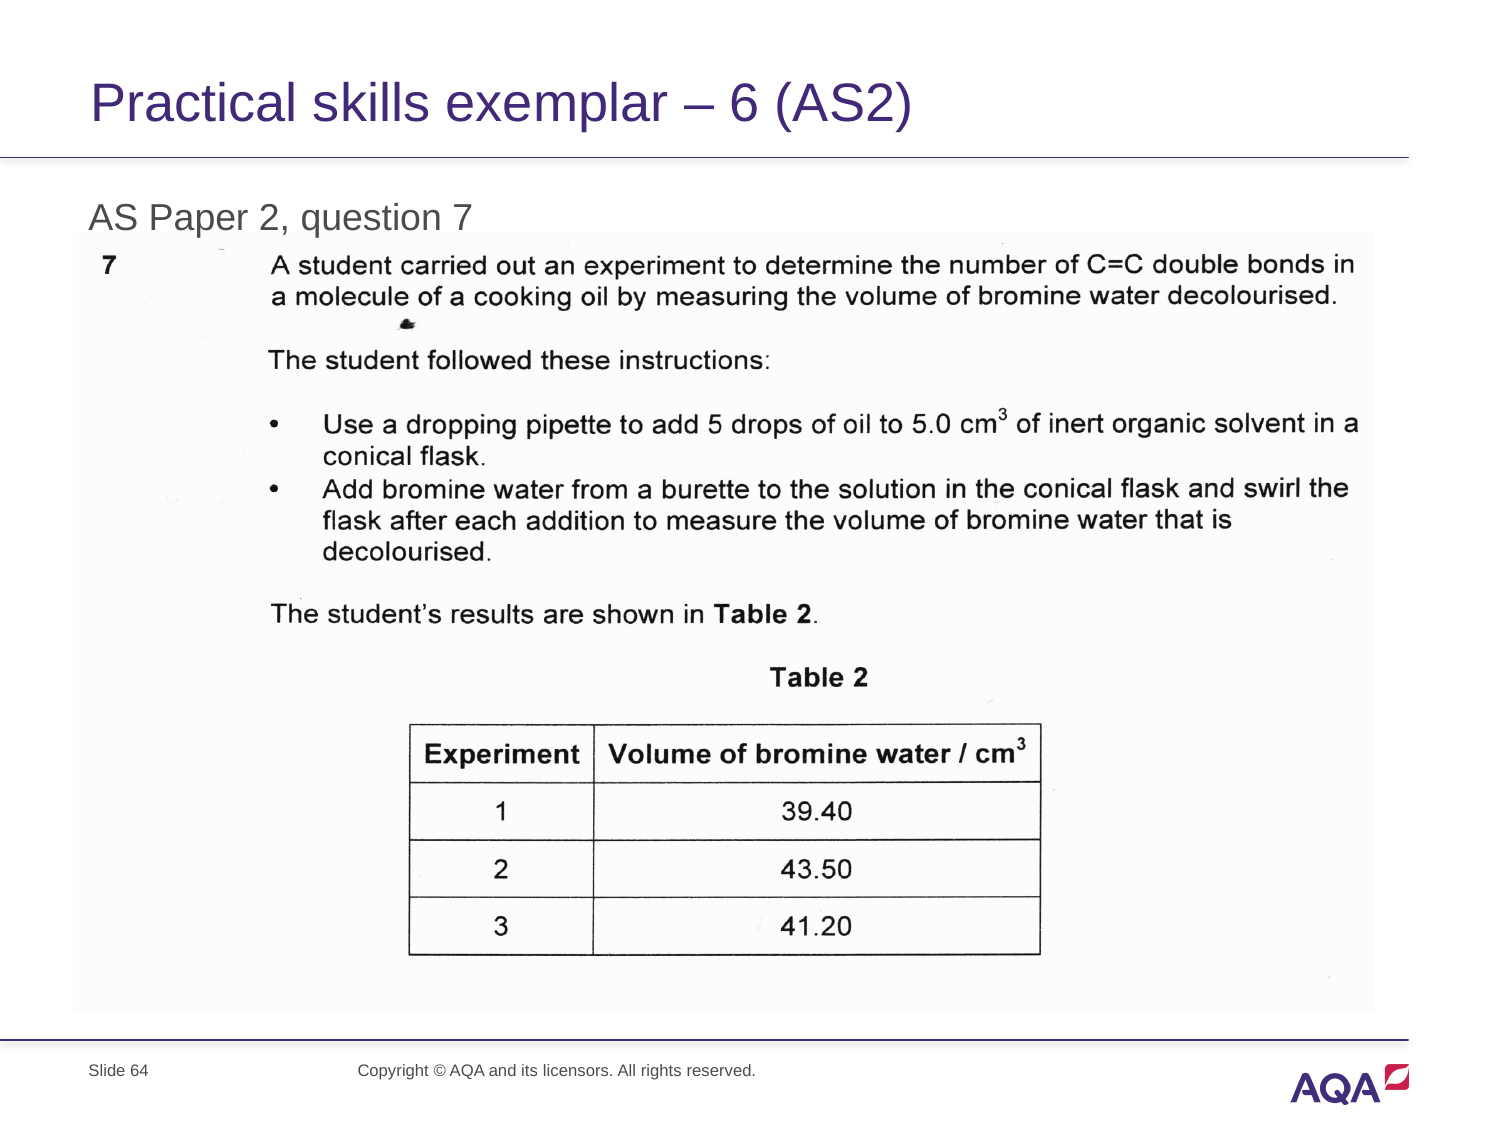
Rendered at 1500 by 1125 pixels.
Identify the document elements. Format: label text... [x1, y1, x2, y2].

text_box AS Paper 2, question 7 [73, 163, 580, 230]
title Practical skills exemplar – 6 (AS2) [75, 66, 1425, 145]
picture [73, 230, 1374, 1014]
text_box Copyright © AQA and its licensors. All rights reserved. [342, 1052, 782, 1092]
text_box Slide 64 [73, 1052, 307, 1110]
text_box [580, 170, 1427, 874]
picture [1290, 1064, 1409, 1105]
